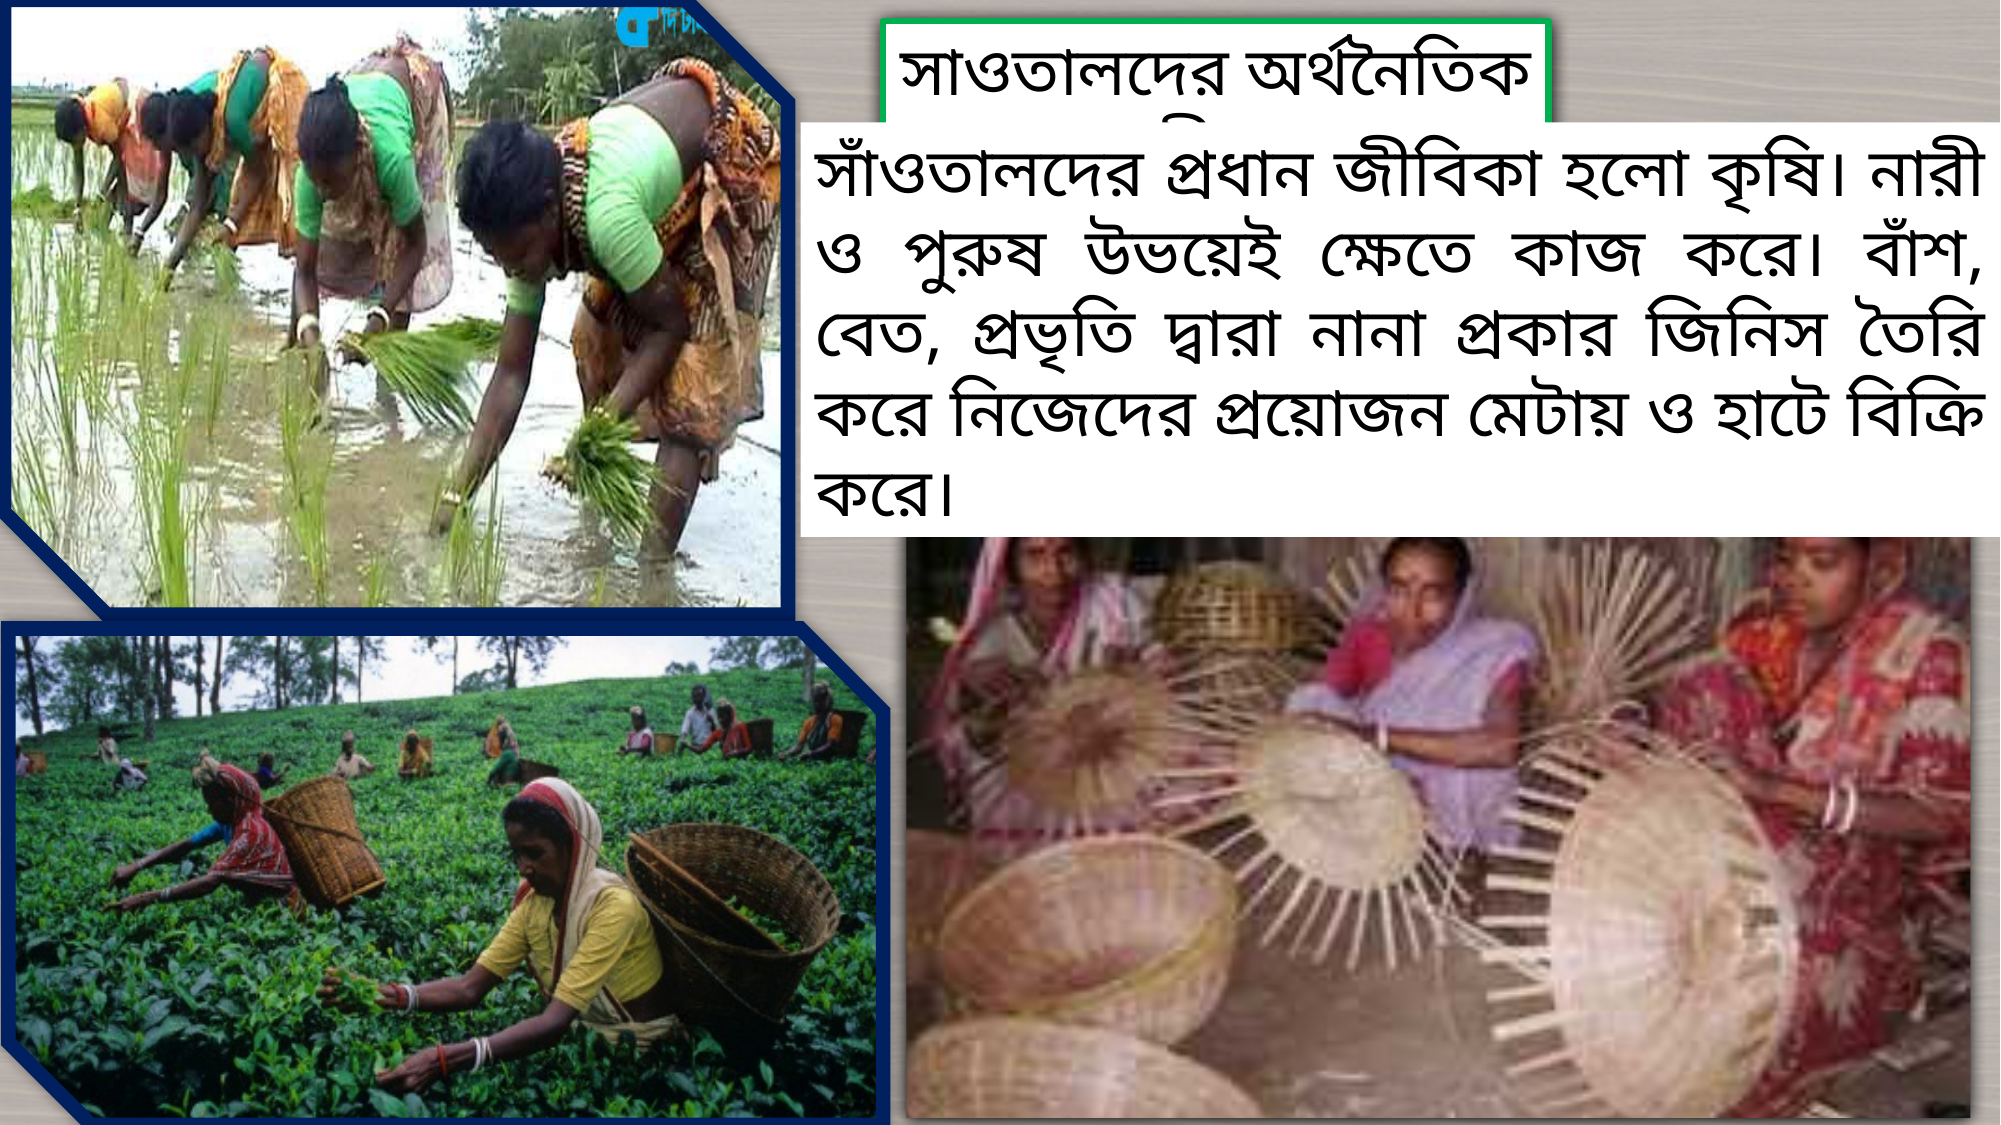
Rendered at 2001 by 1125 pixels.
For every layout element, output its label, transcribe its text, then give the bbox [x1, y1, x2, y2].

picture [8, 628, 884, 1125]
text_box সাঁওতালদের প্রধান জীবিকা হলো কৃষি। নারী ও পুরুষ উভয়েই ক্ষেতে কাজ করে। বাঁশ, বেত, প্রভৃতি দ্বারা নানা প্রকার জিনিস তৈরি করে নিজেদের প্রয়োজন মেটায় ও হাটে বিক্রি করে। [800, 122, 2000, 537]
picture [905, 468, 1971, 1118]
text_box সাওতালদের অর্থনৈতিক জীবন [883, 21, 1549, 122]
picture [3, 0, 789, 615]
